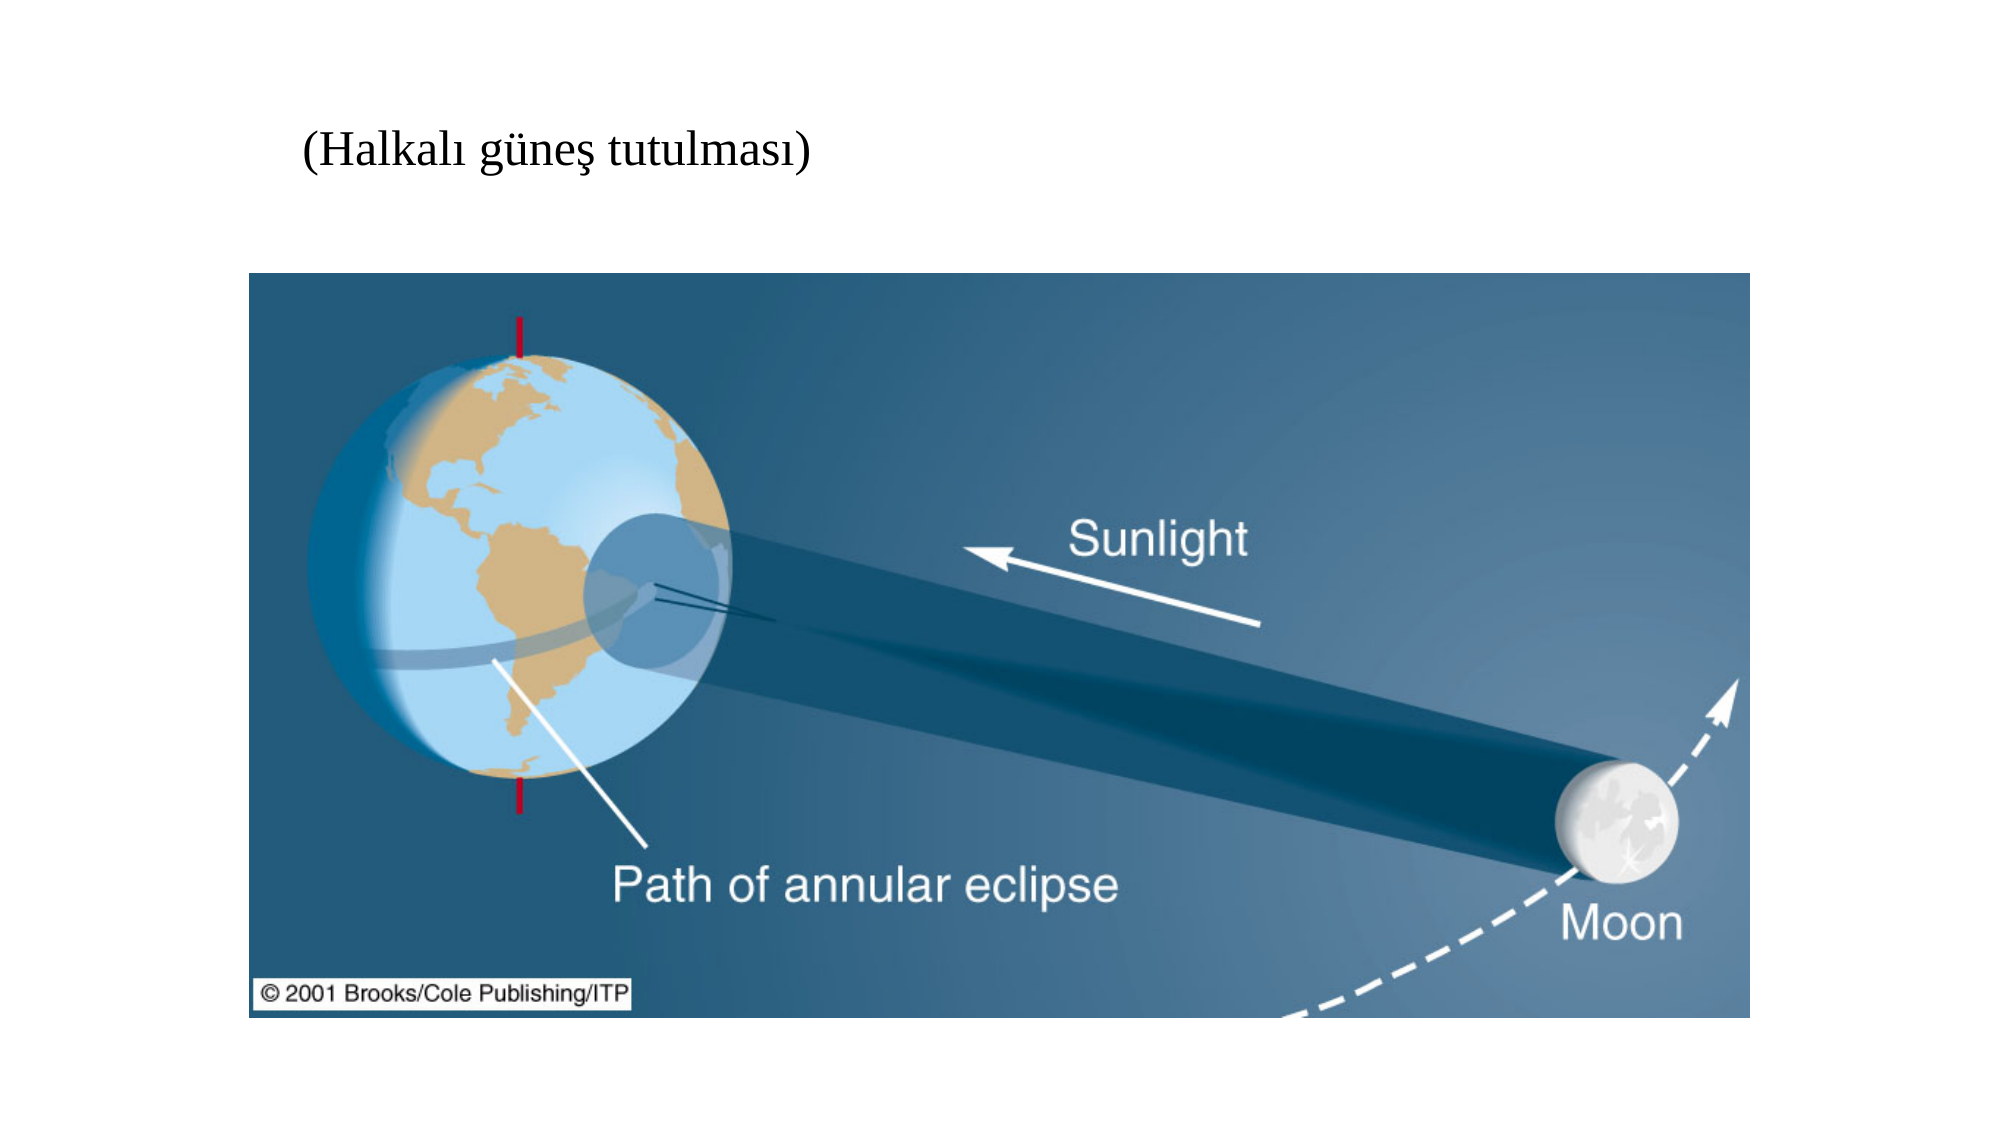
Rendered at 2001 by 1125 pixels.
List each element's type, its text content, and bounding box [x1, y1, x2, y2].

picture [249, 273, 1750, 1018]
text_box (Halkalı güneş tutulması) [287, 107, 863, 183]
